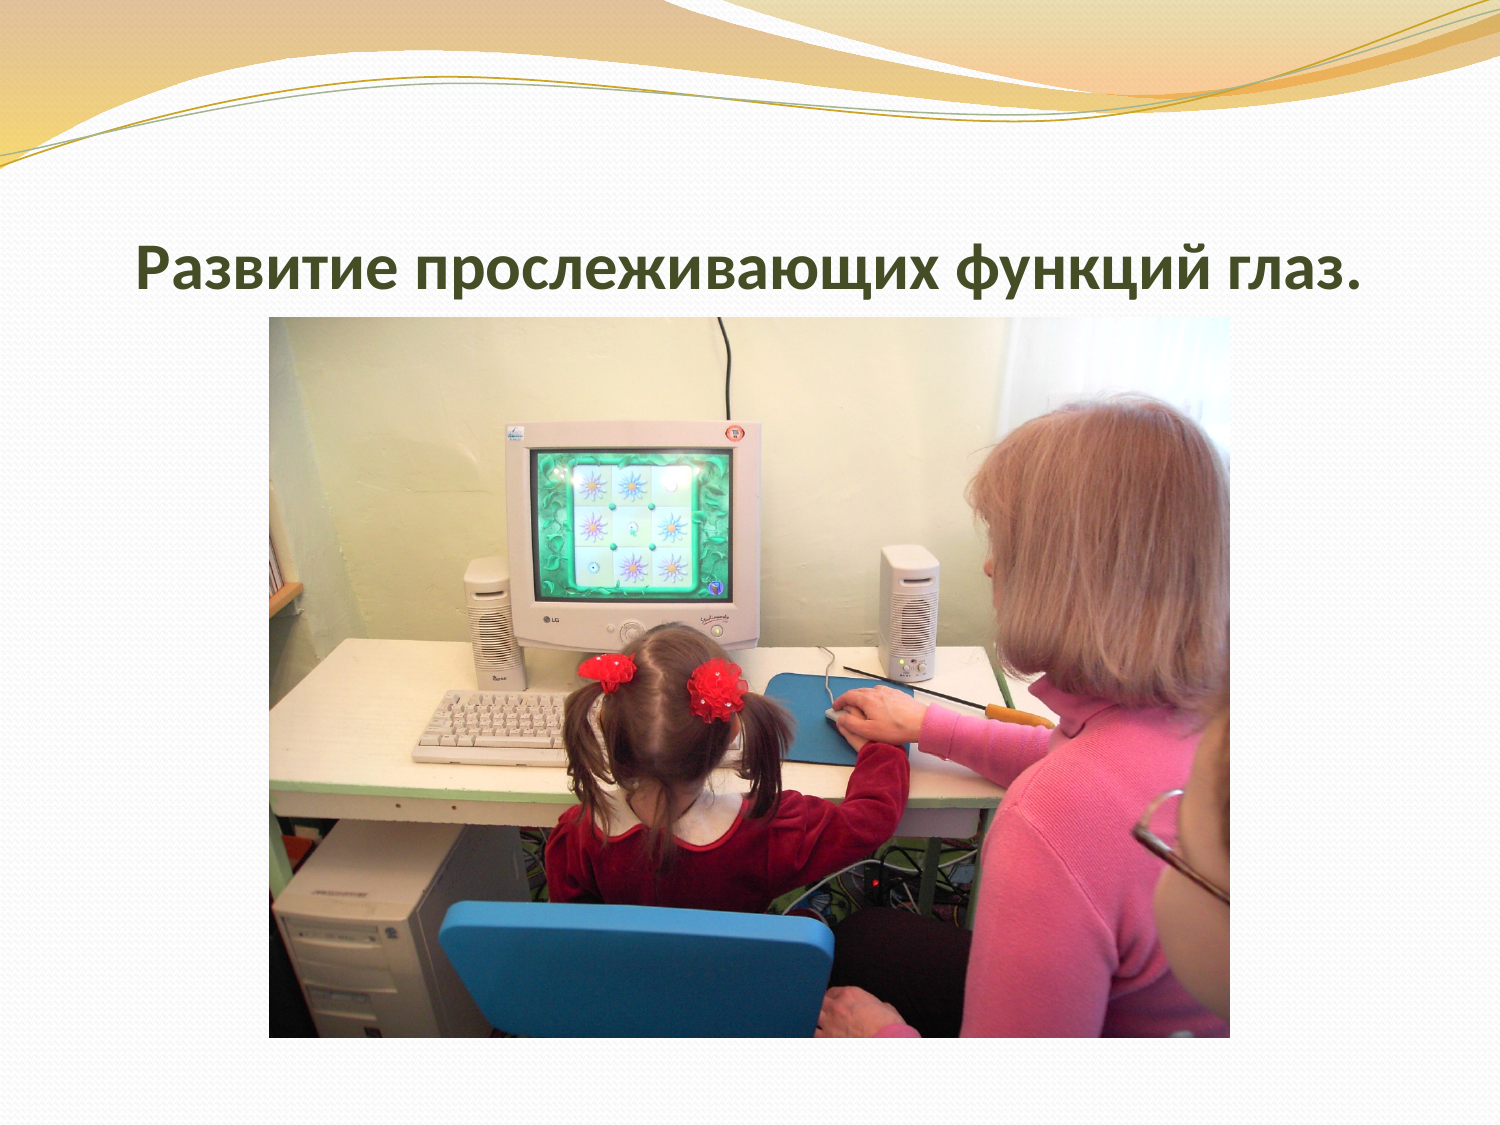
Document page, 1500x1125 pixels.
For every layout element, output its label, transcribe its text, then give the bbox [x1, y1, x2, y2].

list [269, 317, 1231, 1038]
title Развитие прослеживающих функций глаз. [75, 115, 1425, 303]
